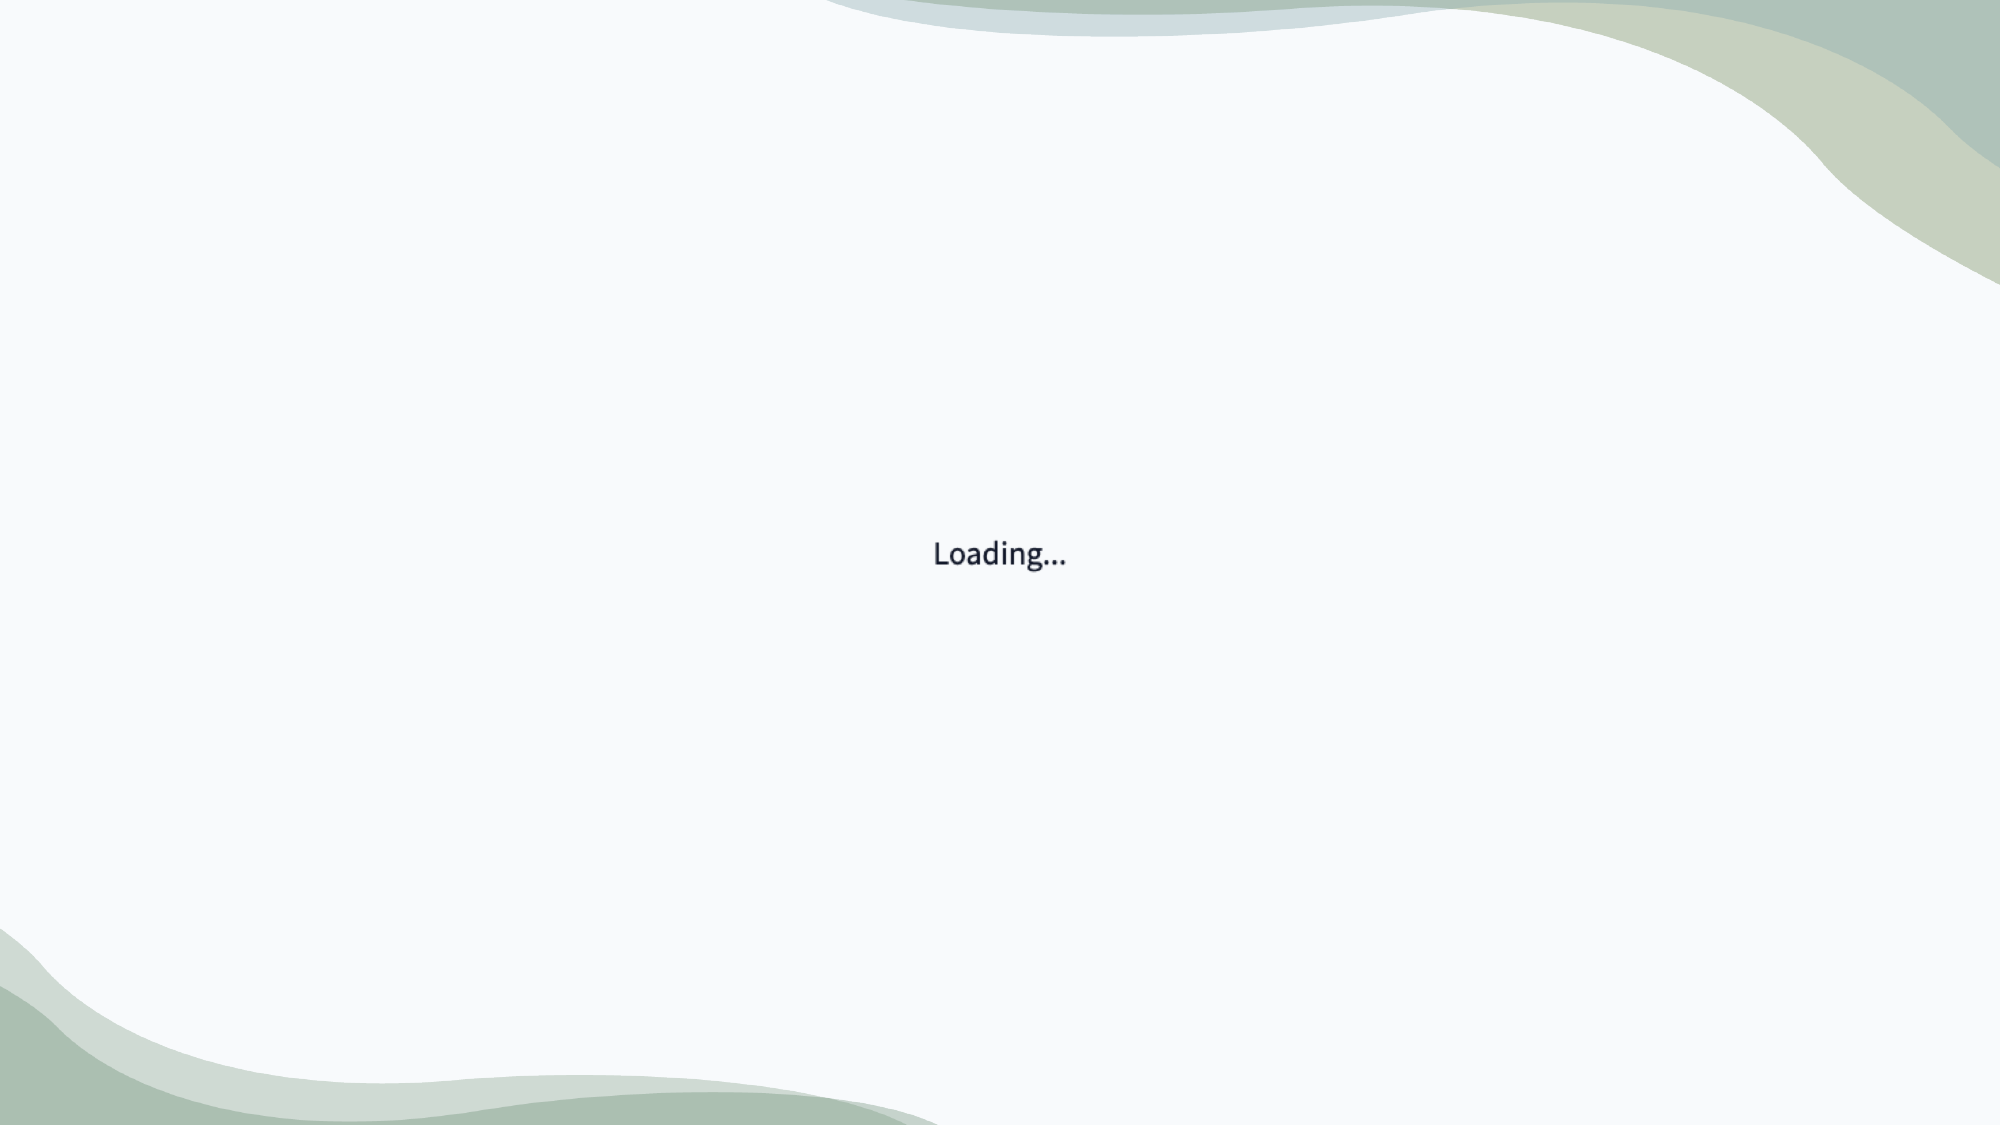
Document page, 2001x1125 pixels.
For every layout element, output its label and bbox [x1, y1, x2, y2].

text_box [0, 0, 2000, 1125]
